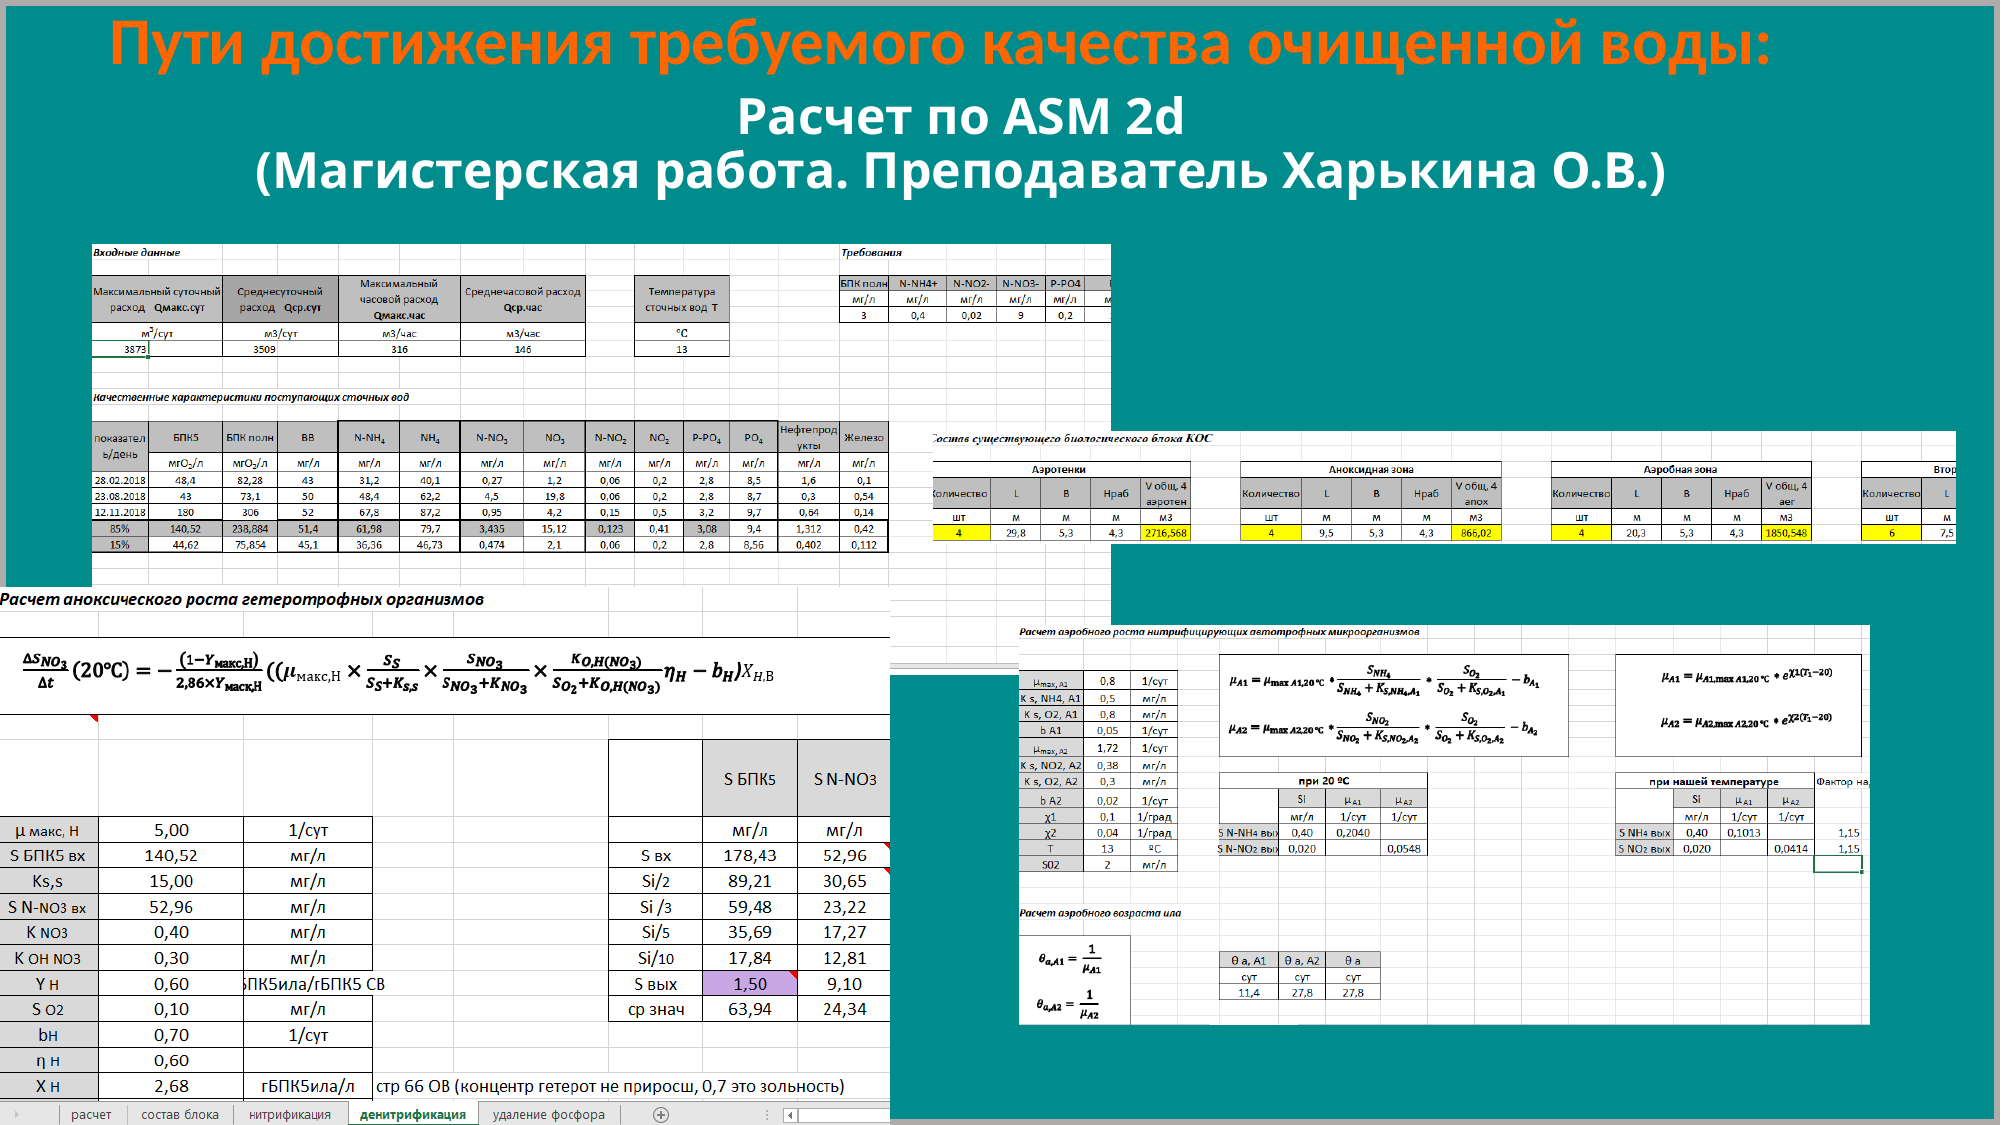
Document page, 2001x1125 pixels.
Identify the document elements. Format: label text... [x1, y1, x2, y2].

picture [0, 244, 1956, 1125]
text_box Пути достижения требуемого качества очищенной воды: [0, 0, 1884, 168]
text_box [0, 0, 2000, 1125]
text_box Расчет по ASM 2d (Магистерская работа. Преподаватель Харькина О.В.) [224, 83, 1699, 222]
